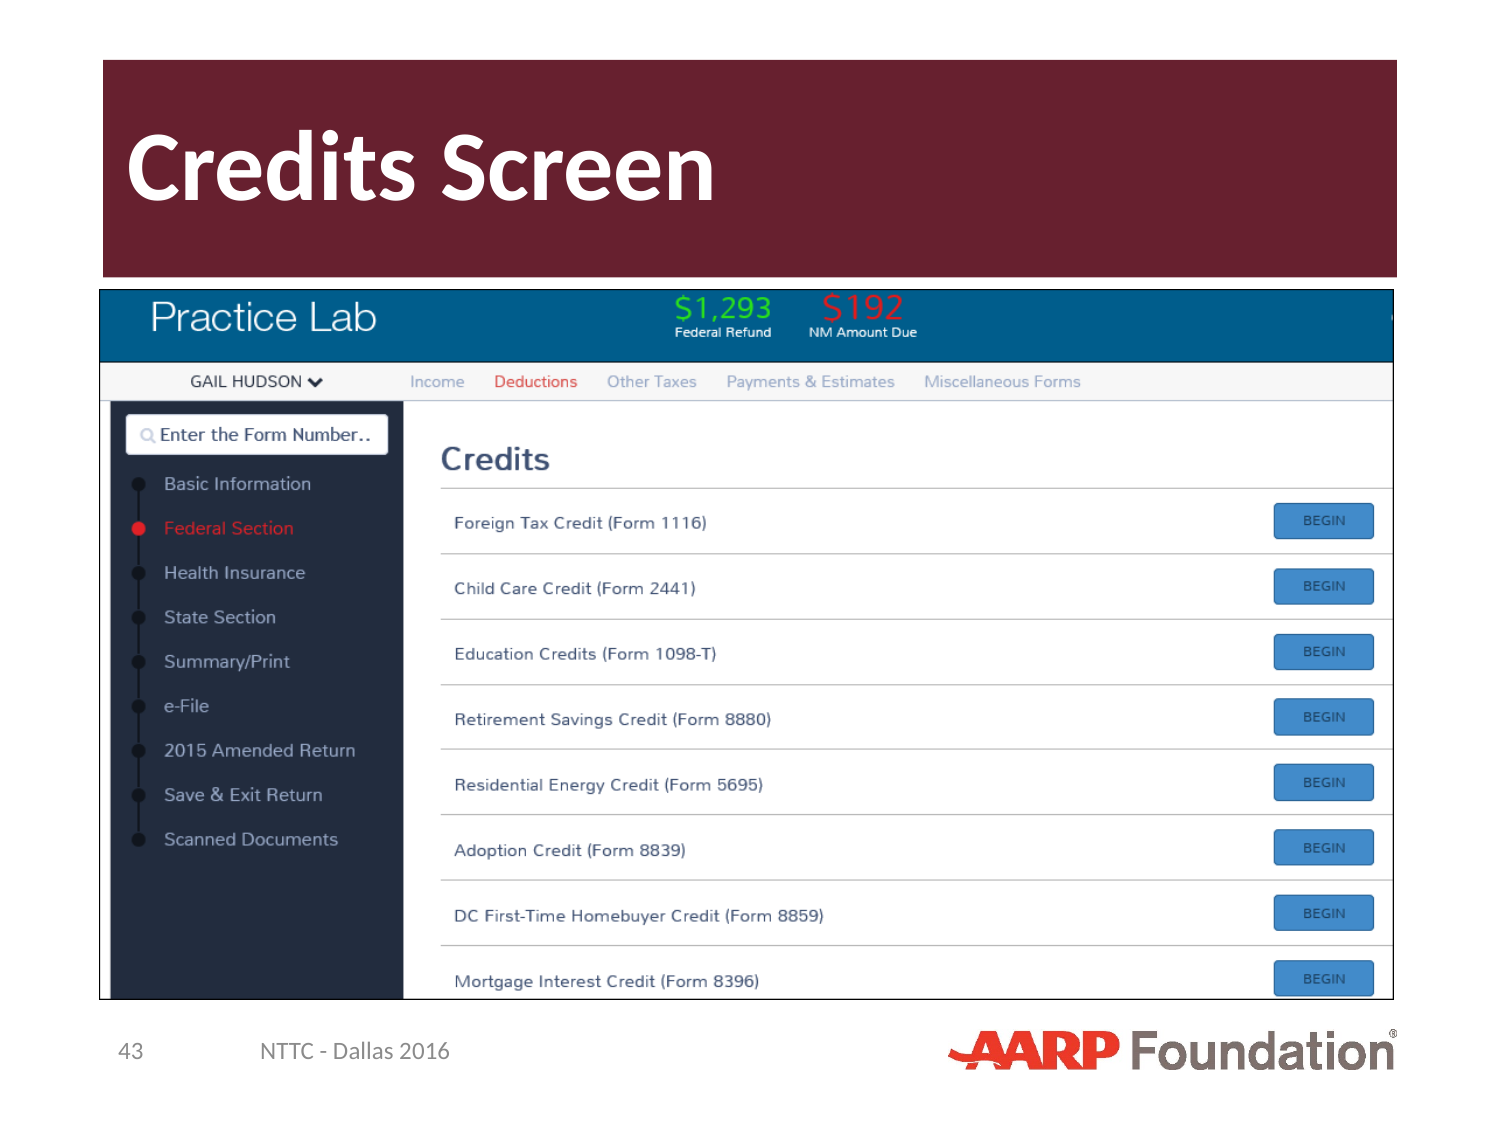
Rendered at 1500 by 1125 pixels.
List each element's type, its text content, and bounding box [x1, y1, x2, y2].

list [99, 289, 1394, 1000]
footer NTTC - Dallas 2016 [245, 1019, 812, 1080]
title Credits Screen [103, 59, 1397, 278]
picture [948, 1029, 1397, 1070]
slide_number 43 [103, 1019, 208, 1080]
